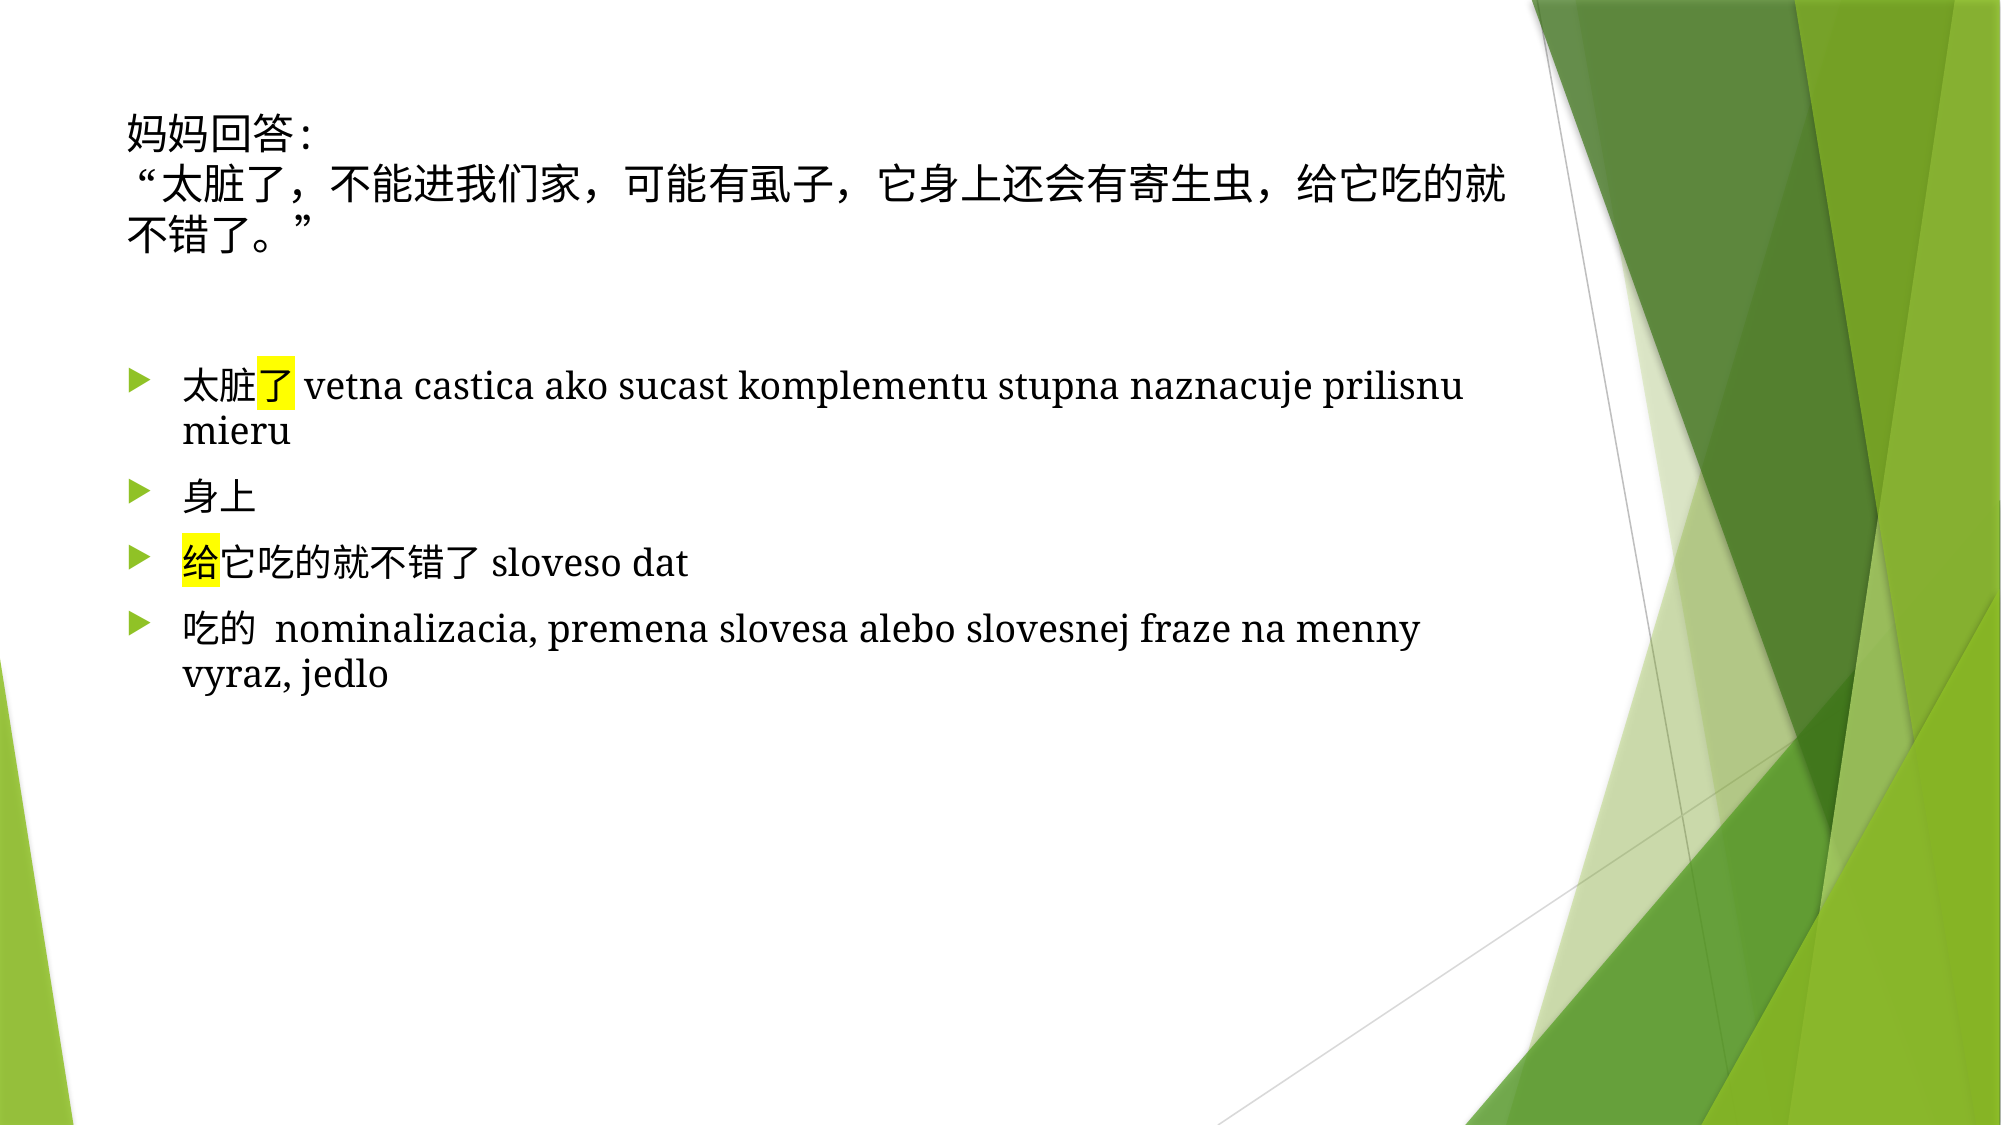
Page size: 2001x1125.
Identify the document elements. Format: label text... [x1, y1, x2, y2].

title 妈妈回答: “太脏了，不能进我们家，可能有虱子，它身上还会有寄生虫，给它吃的就不错了。” [111, 99, 1522, 317]
list 太脏了vetna castica ako sucast komplementu stupna naznacuje prilisnu mieru 身上 给它吃的就不错了sloveso dat 吃的 nominalizacia, premena slovesa alebo slovesnej fraze na menny vyraz, jedlo [111, 354, 1522, 992]
